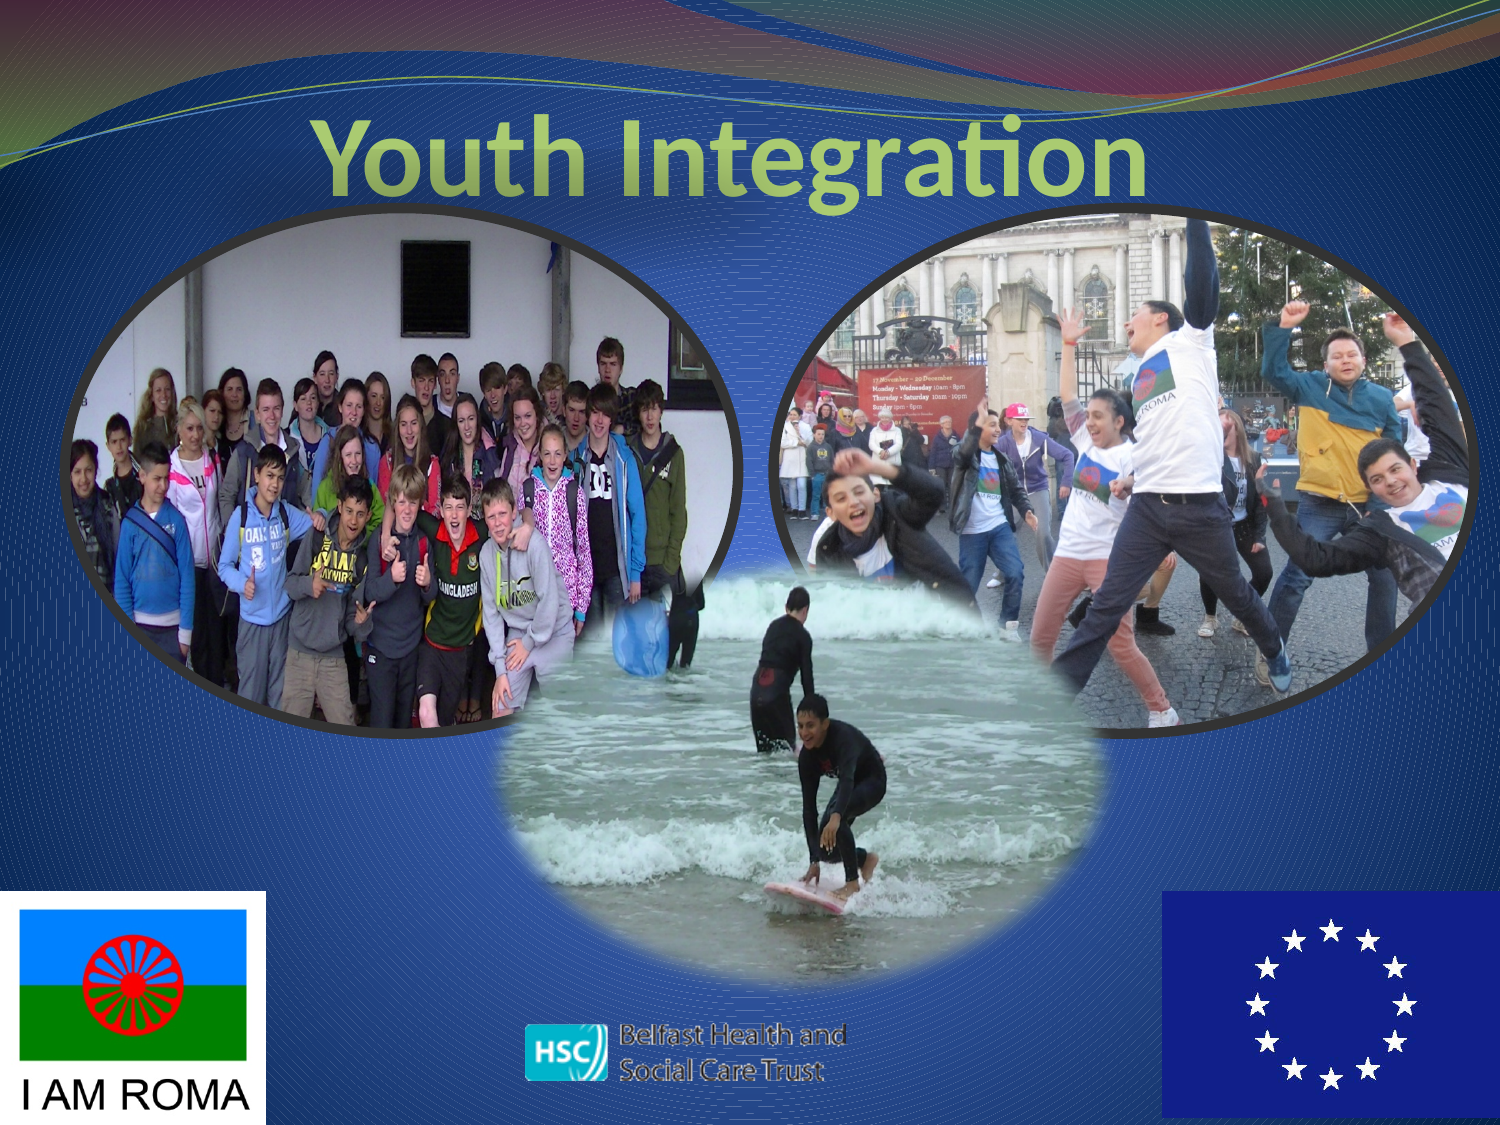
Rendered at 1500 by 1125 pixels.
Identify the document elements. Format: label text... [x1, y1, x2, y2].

picture [525, 1022, 847, 1082]
picture [1161, 891, 1500, 1119]
title Youth Integration [88, 19, 1377, 207]
picture [0, 891, 266, 1125]
picture [64, 207, 1475, 1006]
